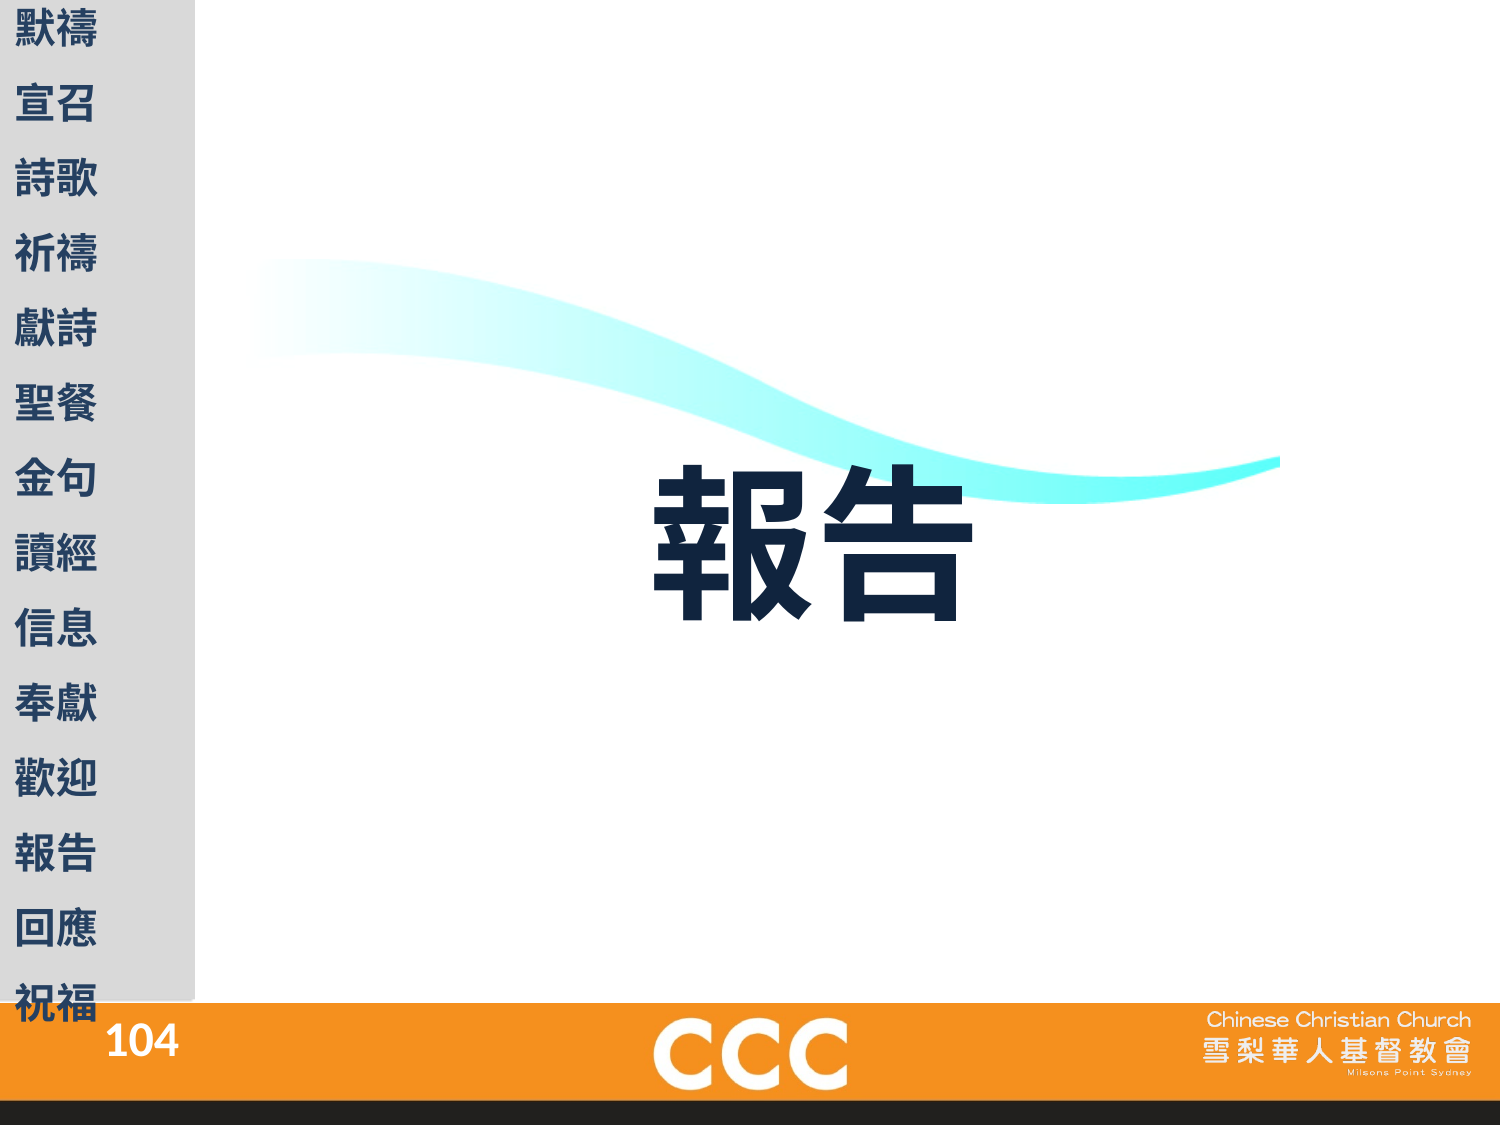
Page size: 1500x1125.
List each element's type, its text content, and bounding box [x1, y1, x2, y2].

slide_number 104 [88, 999, 207, 1073]
picture [0, 1003, 1500, 1125]
picture [245, 258, 1280, 504]
text_box 報告 [633, 513, 997, 648]
